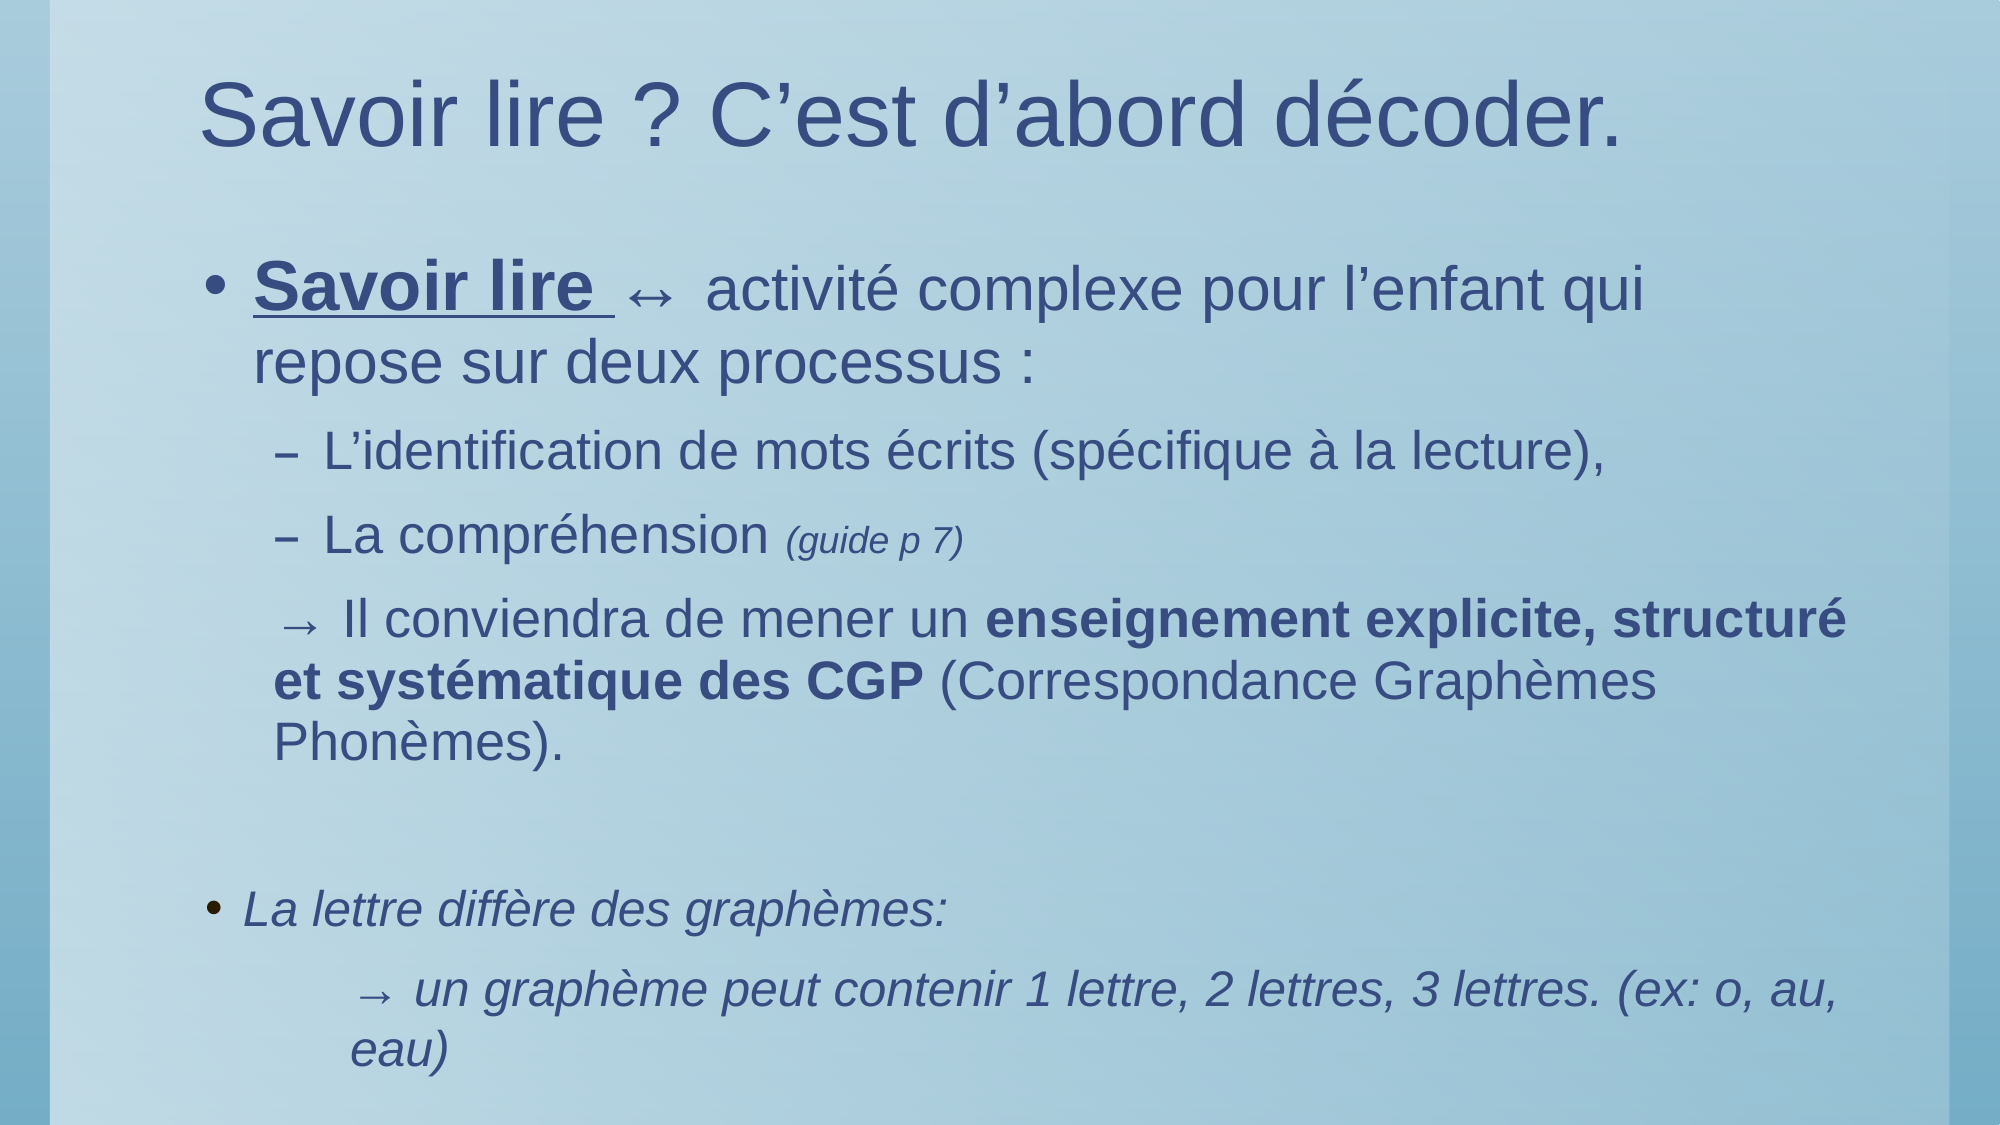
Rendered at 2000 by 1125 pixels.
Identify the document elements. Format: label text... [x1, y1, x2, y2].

title Savoir lire ? C’est d’abord décoder. [178, 23, 1845, 176]
list Savoir lire ↔ activité complexe pour l’enfant qui repose sur deux processus : L’identification de mots écrits (spécifique à la lecture), La compréhension (guide p 7) → Il conviendra de mener un enseignement explicite, structuré et systématique des CGP (Correspondance Graphèmes Phonèmes). La lettre diffère des graphèmes: → un graphème peut contenir 1 lettre, 2 lettres, 3 lettres. (ex: o, au, eau) [183, 137, 1874, 1094]
